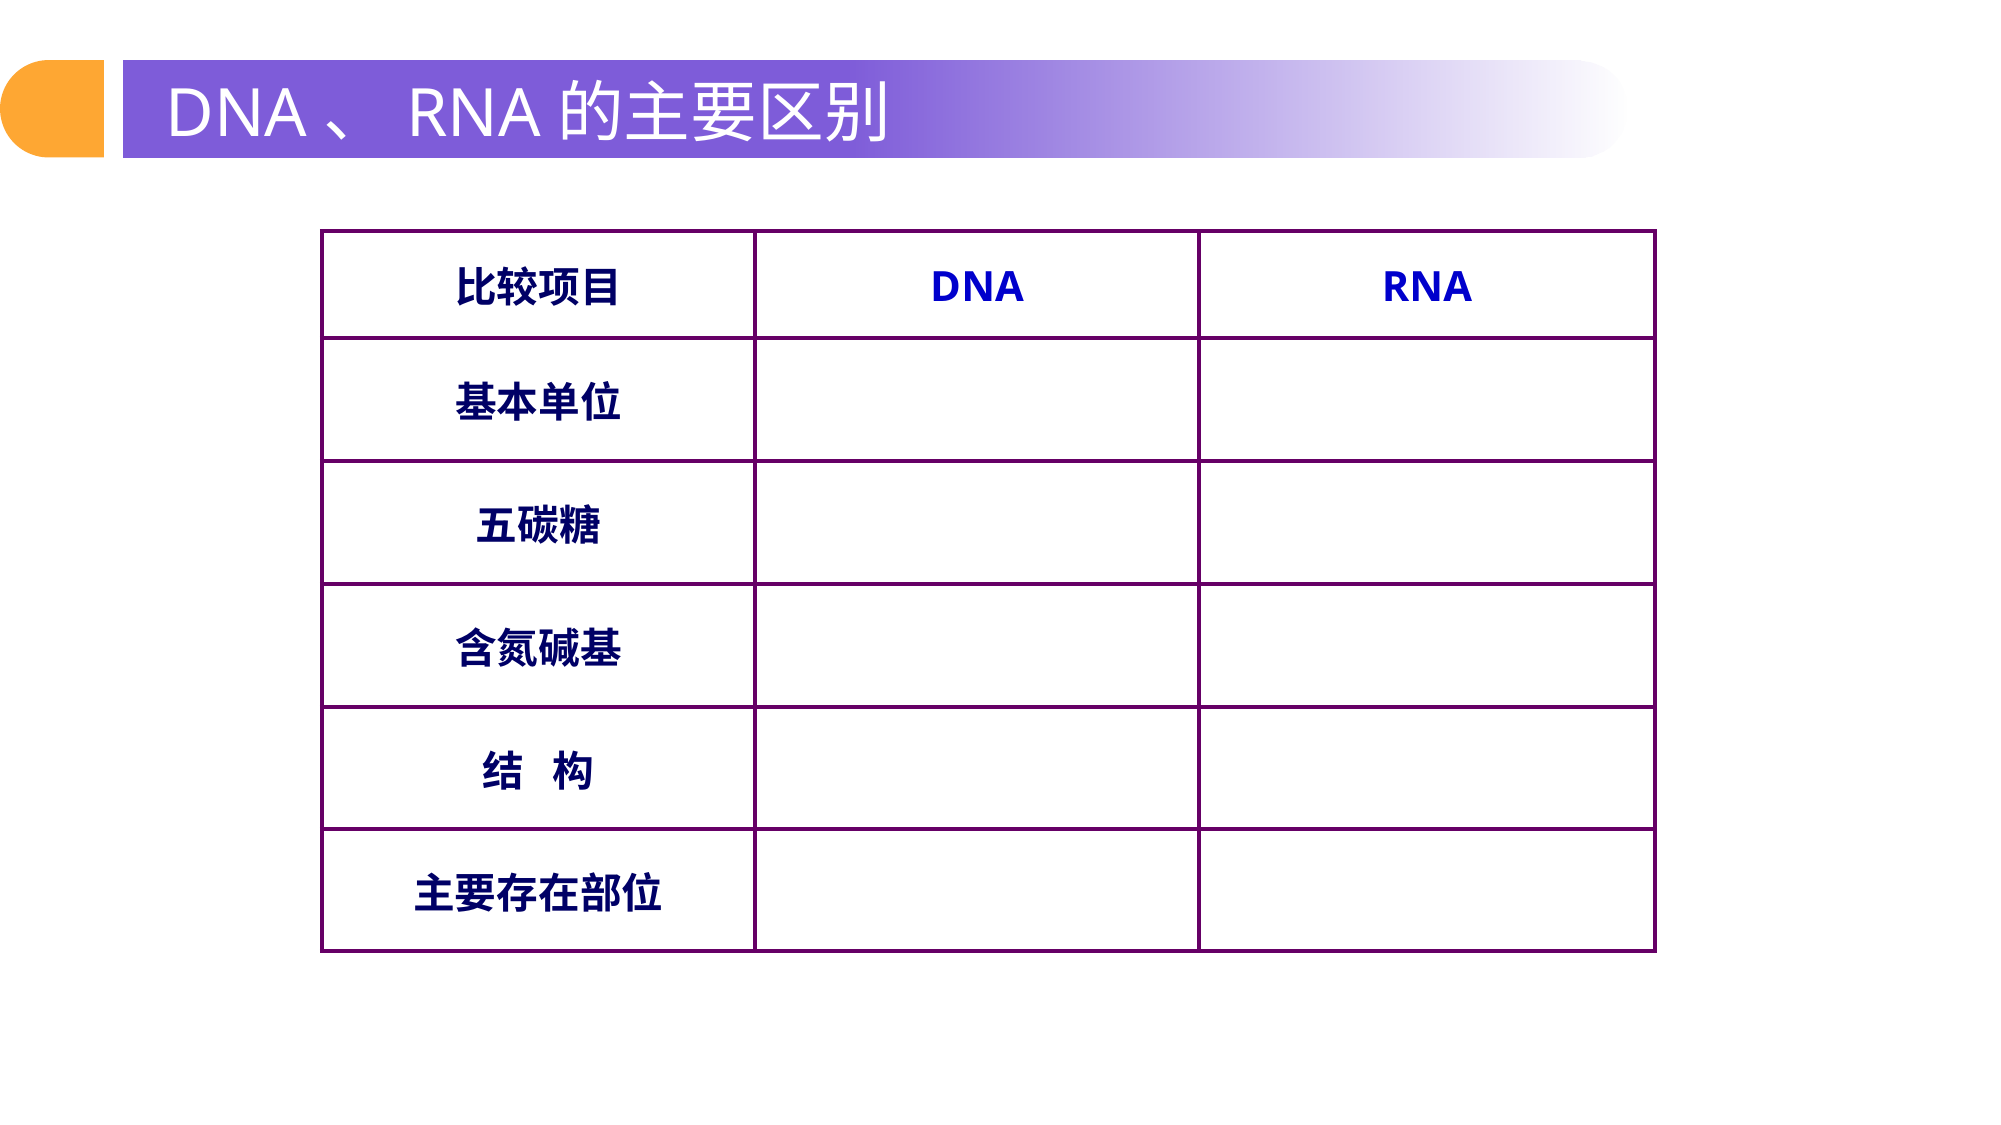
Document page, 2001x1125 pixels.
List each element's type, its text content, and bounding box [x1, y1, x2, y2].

table_cell [757, 586, 1197, 705]
table_cell [1201, 709, 1653, 827]
table_cell 结 构 [324, 709, 753, 827]
table_cell [1201, 586, 1653, 705]
text_box DNA、RNA的主要区别 [165, 69, 891, 150]
table_cell [1201, 463, 1653, 582]
table_cell [757, 340, 1197, 459]
table_header DNA [757, 233, 1197, 336]
table_cell [757, 709, 1197, 827]
table_cell 主要存在部位 [324, 831, 753, 949]
table_cell 五碳糖 [324, 463, 753, 582]
table_cell [1201, 340, 1653, 459]
table_cell 基本单位 [324, 340, 753, 459]
table_cell 含氮碱基 [324, 586, 753, 705]
table_cell [757, 463, 1197, 582]
table_header 比较项目 [324, 233, 753, 336]
table_cell [757, 831, 1197, 949]
table_cell [1201, 831, 1653, 949]
table_header RNA [1201, 233, 1653, 336]
